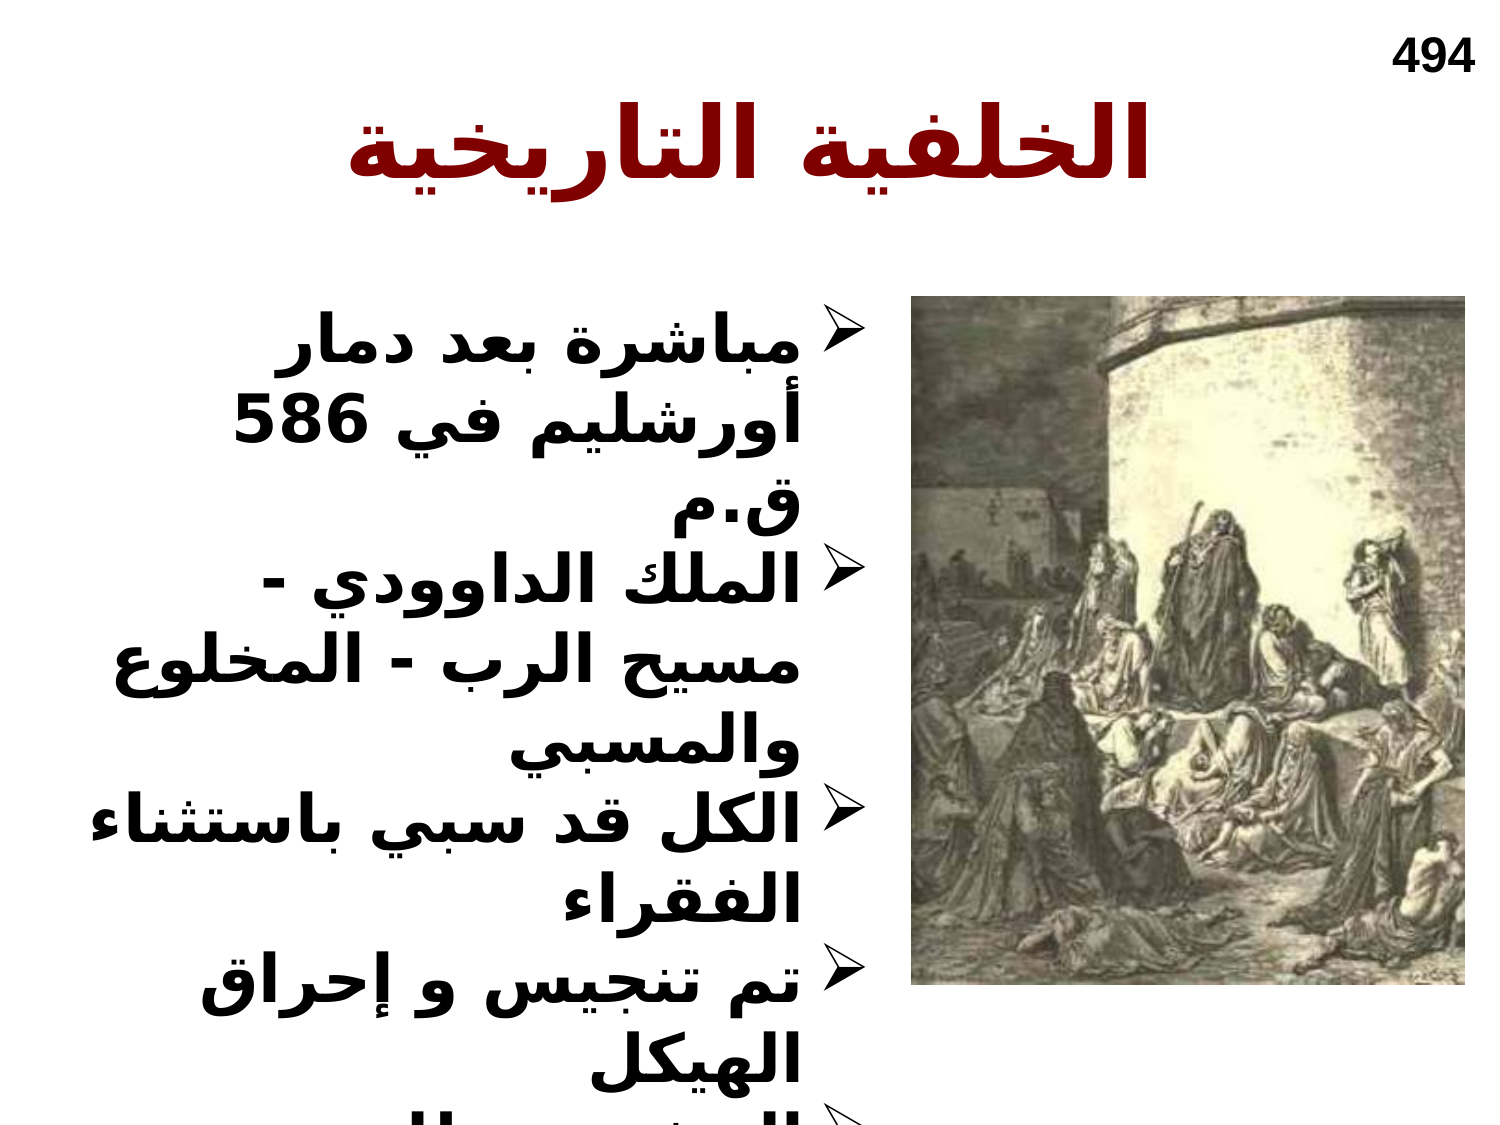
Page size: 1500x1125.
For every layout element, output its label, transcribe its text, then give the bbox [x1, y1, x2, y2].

title الخلفية التاريخية [75, 45, 1425, 233]
text_box مباشرة بعد دمار أورشليم في 586 ق.م الملك الداوودي - مسيح الرب - المخلوع والمسبي الكل قد سبي باستثناء الفقراء تم تنجيس و إحراق الهيكل المشهد مطلوب [60, 288, 887, 1125]
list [911, 296, 1465, 985]
text_box 494 [1377, 15, 1491, 90]
